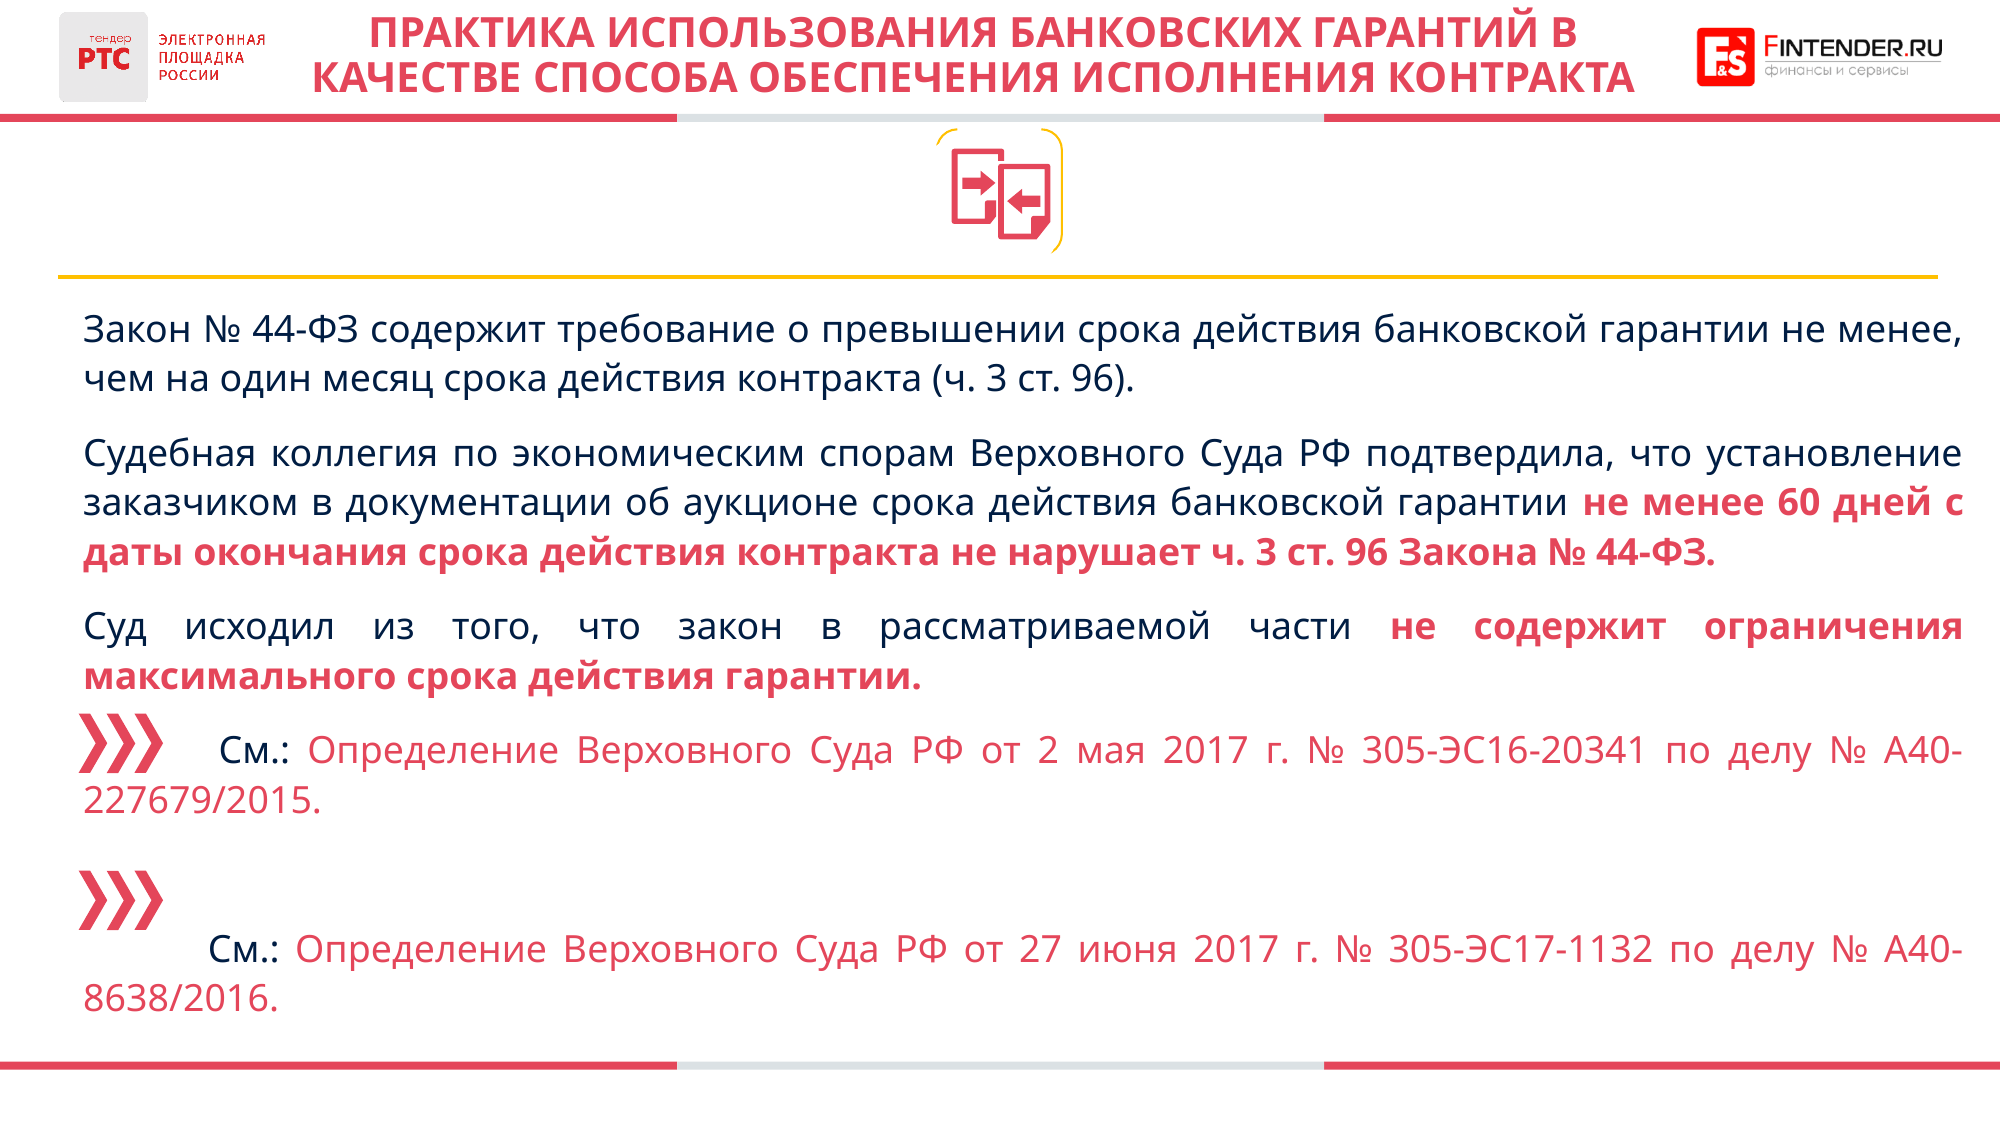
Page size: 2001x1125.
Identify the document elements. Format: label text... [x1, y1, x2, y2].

text_box [929, 144, 1051, 262]
list Закон № 44-ФЗ содержит требование о превышении срока действия банковской гарантии не менее, чем на один месяц срока действия контракта (ч. 3 ст. 96). Судебная коллегия по экономическим спорам Верховного Суда РФ подтвердила, что установление заказчиком в документации об аукционе срока действия банковской гарантии не менее 60 дней с даты окончания срока действия контракта не нарушает ч. 3 ст. 96 Закона № 44-ФЗ. Суд исходил из того, что закон в рассматриваемой части не содержит ограничения максимального срока действия гарантии. См.: Определение Верховного Суда РФ от 2 мая 2017 г. № 305-ЭС16-20341 по делу № А40-227679/2015. См.: Определение Верховного Суда РФ от 27 июня 2017 г. № 305-ЭС17-1132 по делу № А40-8638/2016. [83, 300, 1965, 1028]
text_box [936, 129, 1062, 255]
picture [1696, 18, 1942, 95]
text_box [78, 713, 163, 774]
picture [59, 12, 265, 102]
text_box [78, 870, 163, 931]
title ПРАКТИКА ИСПОЛЬЗОВАНИЯ БАНКОВСКИХ ГАРАНТИЙ В КАЧЕСТВЕ СПОСОБА ОБЕСПЕЧЕНИЯ ИСПОЛНЕНИЯ КОНТРАКТА [294, 0, 1652, 114]
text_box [951, 148, 1051, 240]
